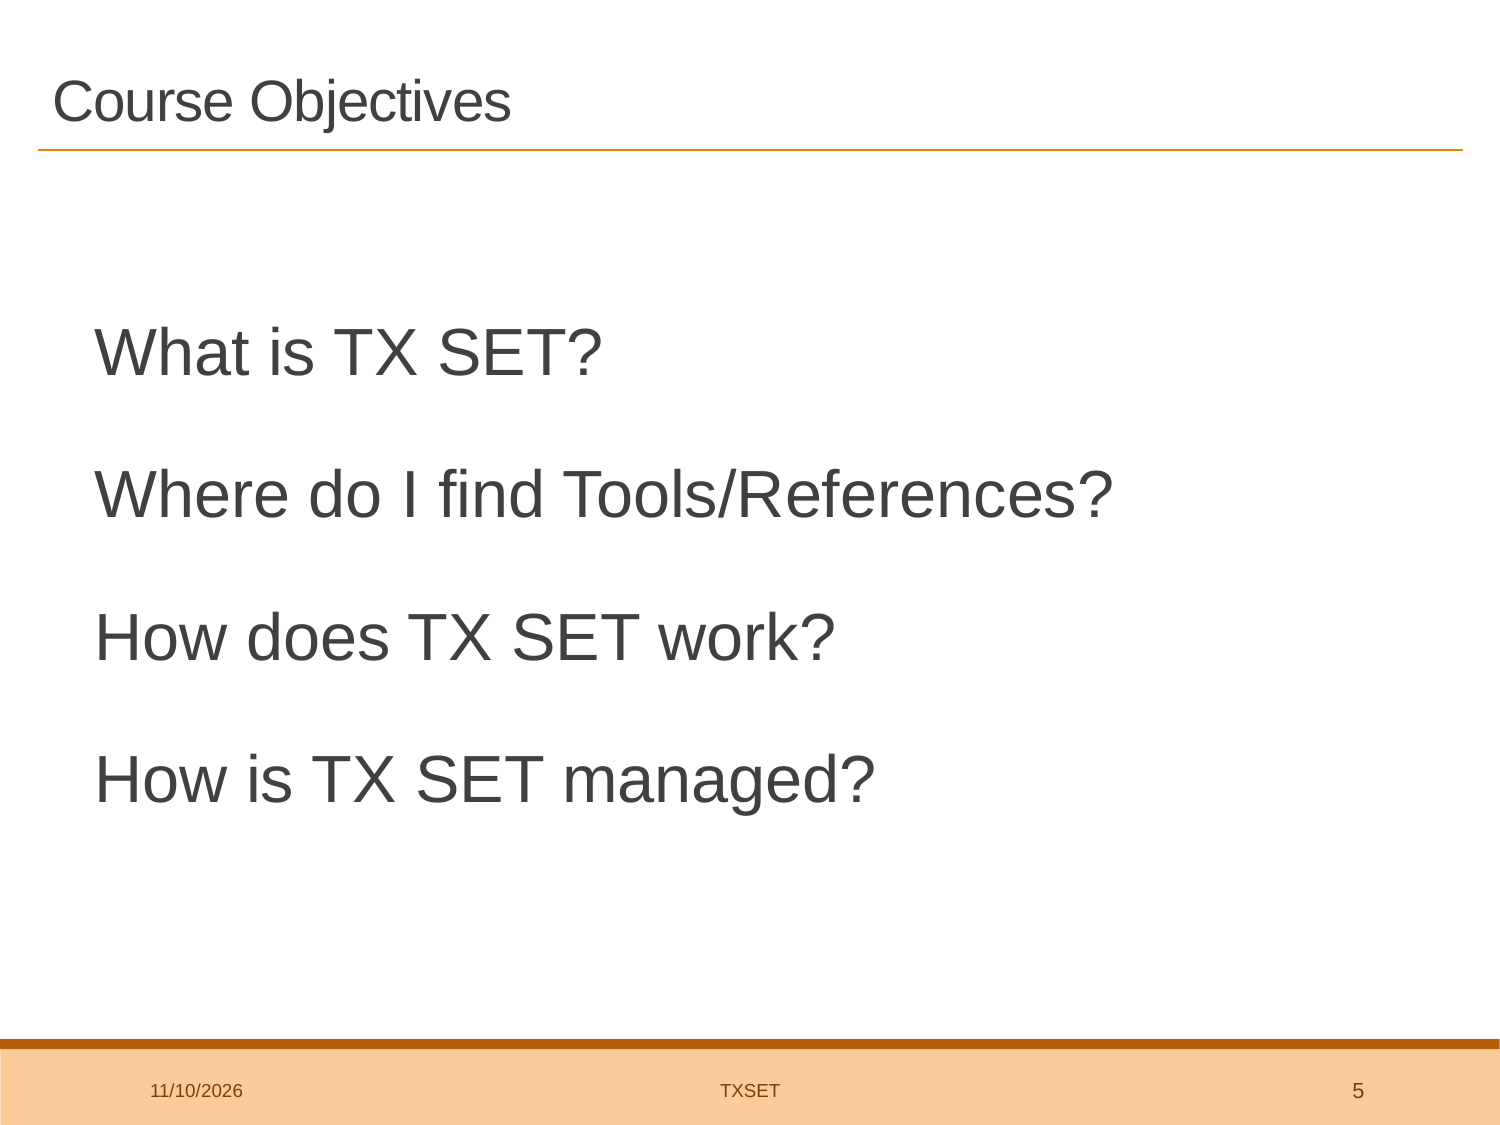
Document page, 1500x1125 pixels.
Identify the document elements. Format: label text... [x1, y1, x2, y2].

text_box What is TX SET? Where do I find Tools/References? How does TX SET work? How is TX SET managed? [79, 301, 1131, 824]
title Course Objectives [37, 37, 1275, 141]
slide_number 5 [1218, 1059, 1380, 1120]
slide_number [135, 1059, 440, 1120]
footer TxSET [453, 1059, 1047, 1120]
